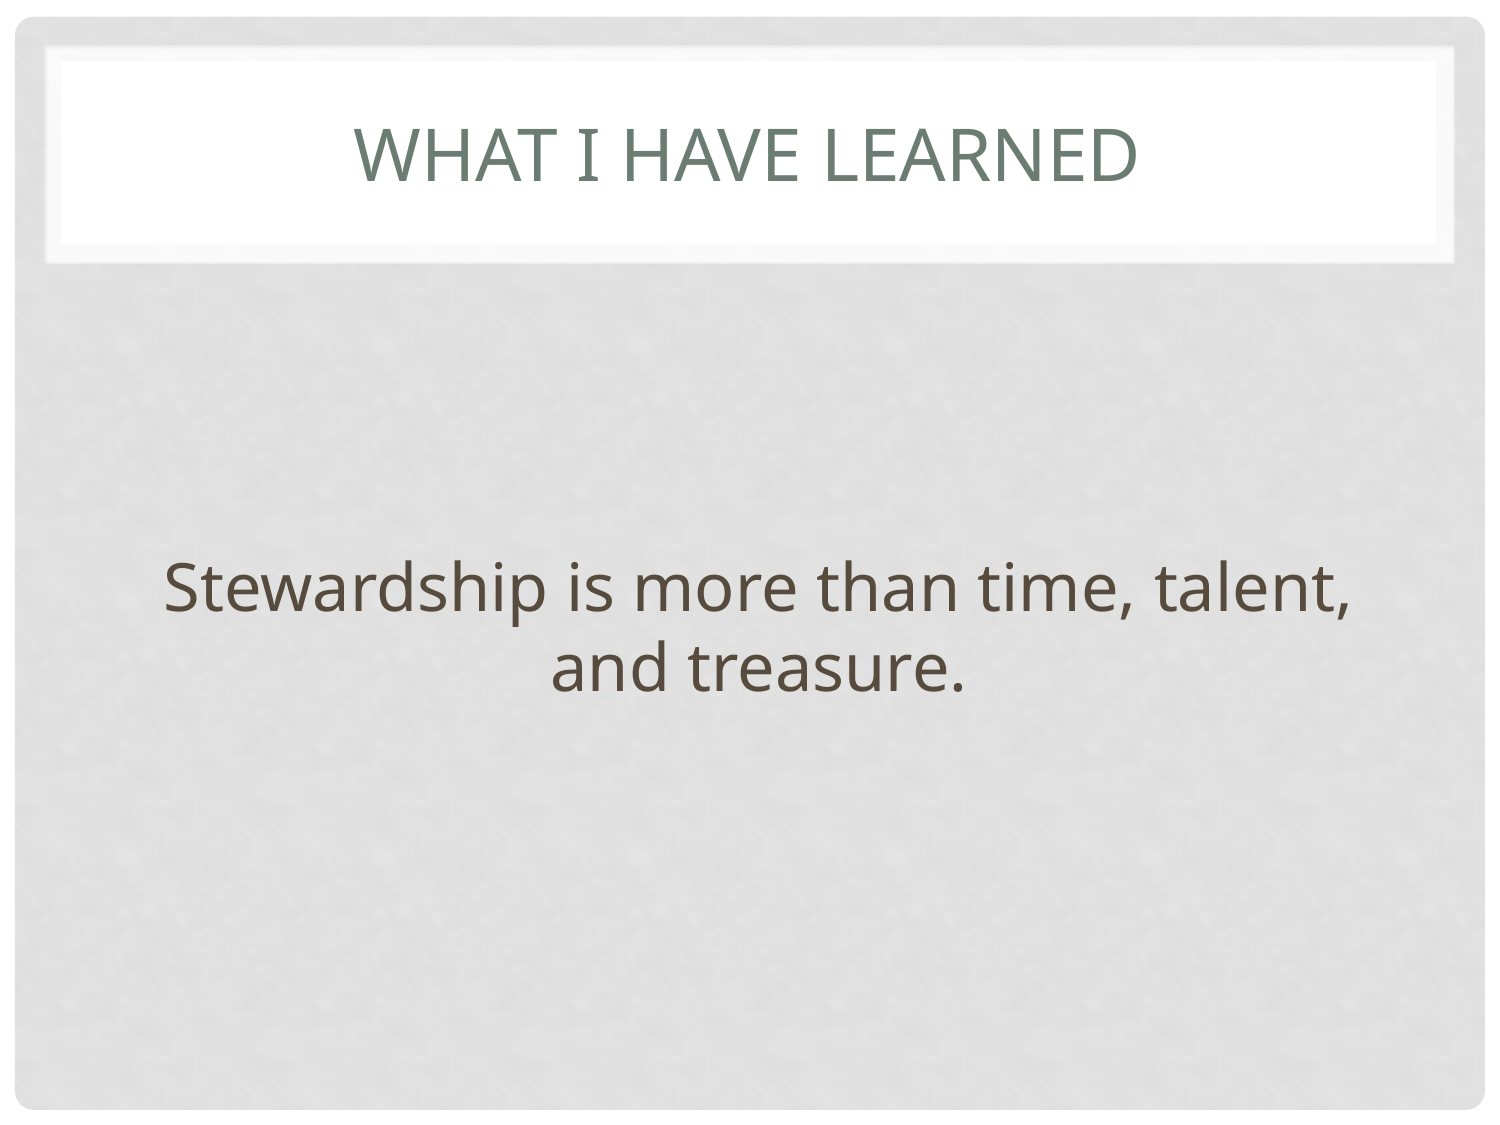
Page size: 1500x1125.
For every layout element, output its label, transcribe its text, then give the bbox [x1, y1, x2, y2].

list Stewardship is more than time, talent, and treasure. [75, 537, 1425, 1018]
title What I have learned [69, 66, 1425, 238]
